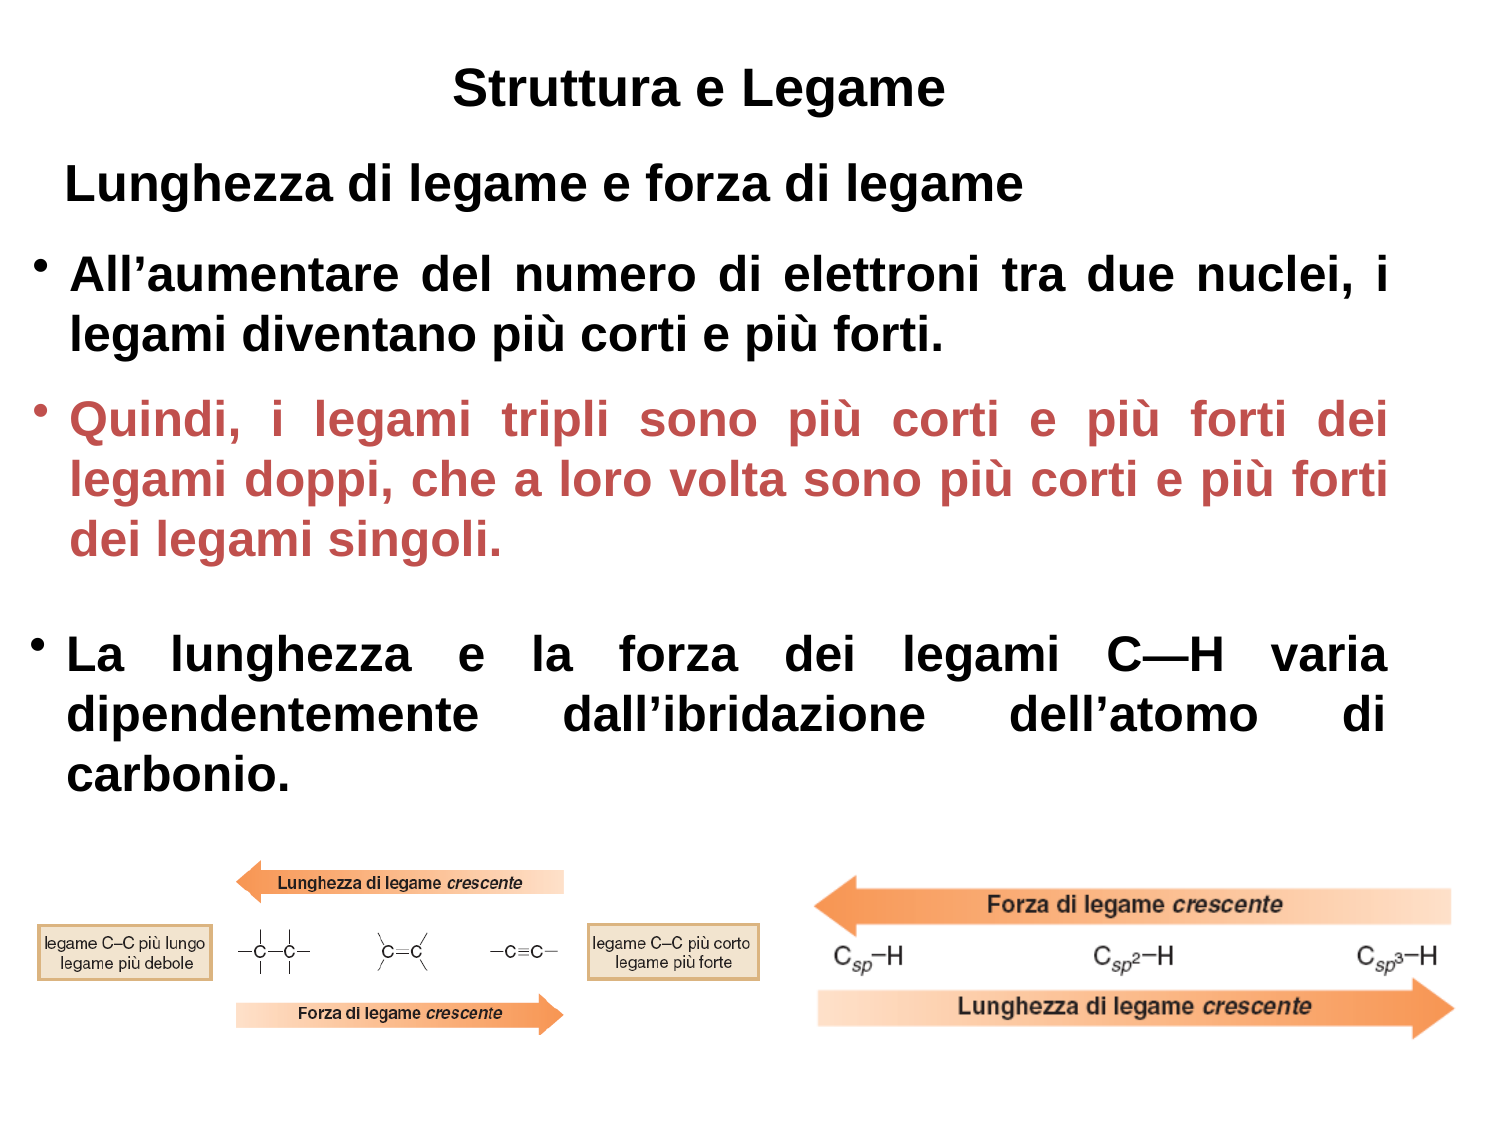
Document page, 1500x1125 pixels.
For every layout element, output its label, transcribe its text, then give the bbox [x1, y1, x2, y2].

picture [29, 851, 767, 1047]
text_box All’aumentare del numero di elettroni tra due nuclei, i legami diventano più corti e più forti. Quindi, i legami tripli sono più corti e più forti dei legami doppi, che a loro volta sono più corti e più forti dei legami singoli. [17, 233, 1406, 574]
text_box Lunghezza di legame e forza di legame [49, 141, 1088, 219]
text_box Struttura e Legame [437, 44, 1063, 125]
picture [795, 851, 1471, 1047]
text_box La lunghezza e la forza dei legami C—H varia dipendentemente dall’ibridazione dell’atomo di carbonio. [14, 613, 1402, 809]
